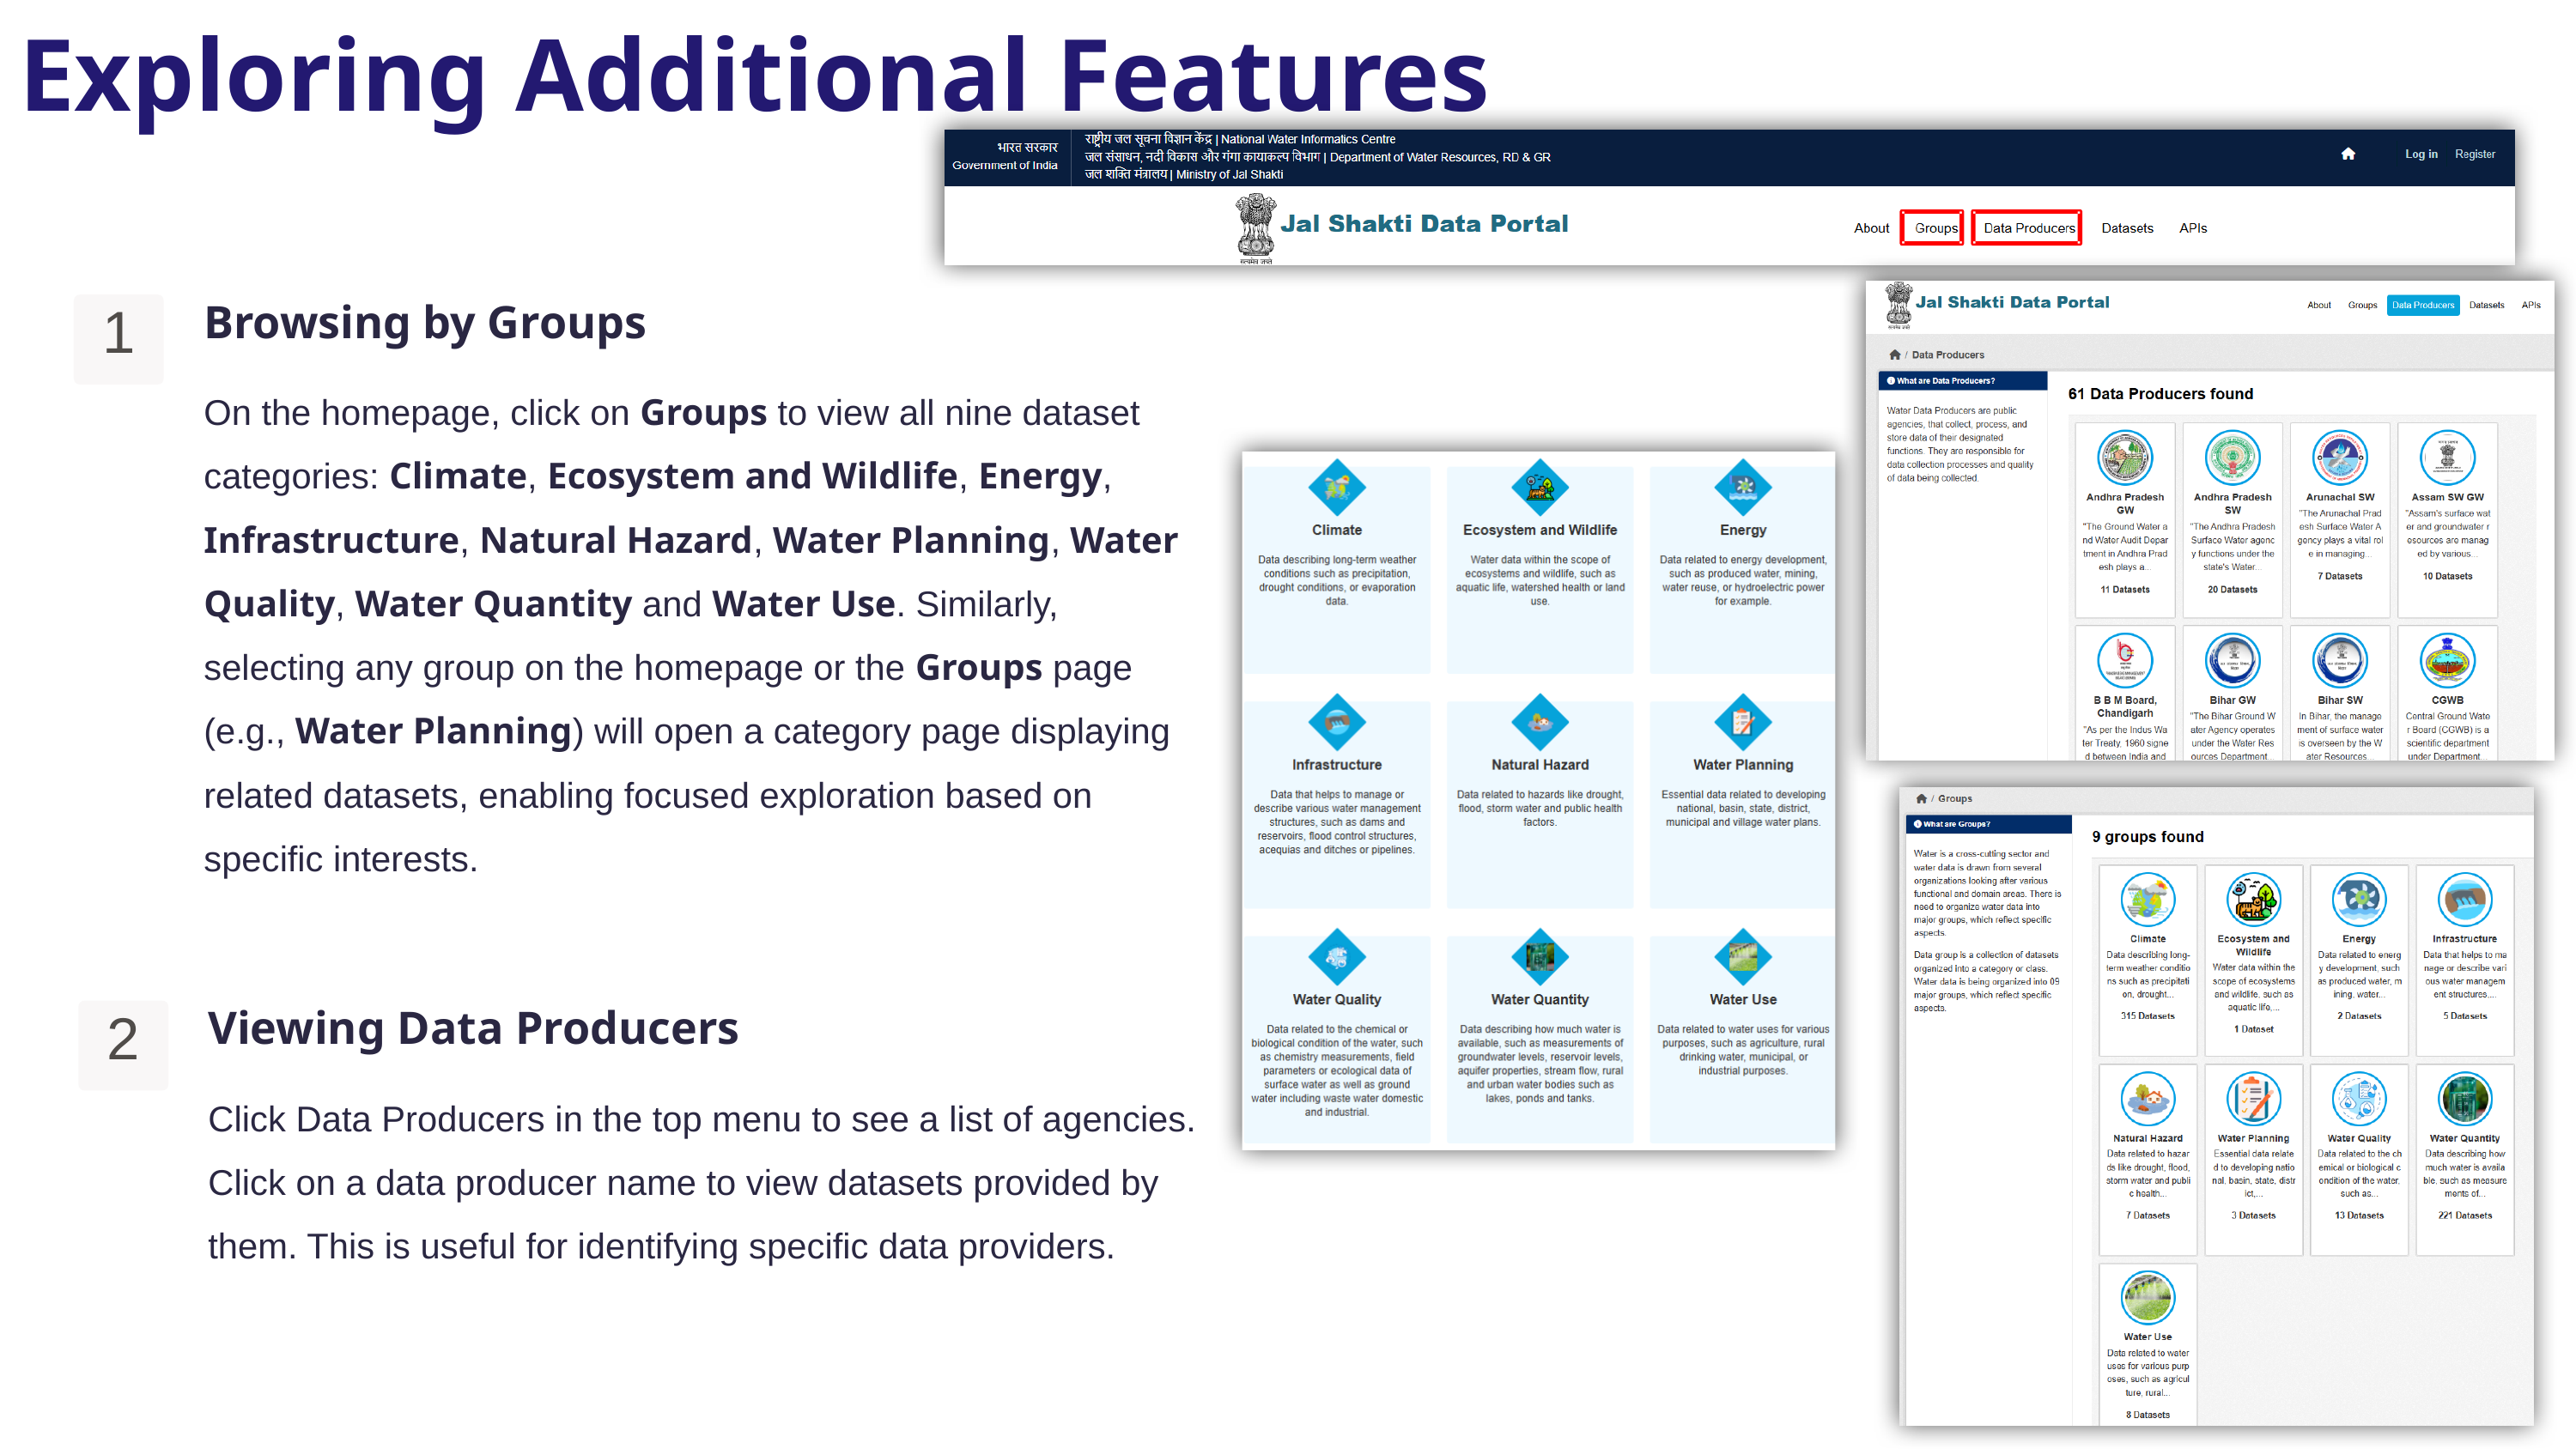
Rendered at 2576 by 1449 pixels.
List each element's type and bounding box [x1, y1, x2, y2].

picture [1242, 452, 1836, 1151]
text_box [78, 1000, 169, 1091]
text_box [88, 301, 149, 378]
text_box [18, 0, 2126, 139]
picture [944, 130, 2515, 265]
text_box [93, 1008, 154, 1083]
text_box [1899, 209, 1965, 246]
text_box [203, 368, 1203, 896]
picture [1899, 786, 2534, 1427]
text_box [203, 294, 703, 358]
text_box [208, 1086, 1207, 1343]
text_box [208, 1000, 768, 1064]
text_box [73, 294, 164, 385]
picture [1865, 281, 2555, 761]
text_box [1971, 209, 2083, 246]
